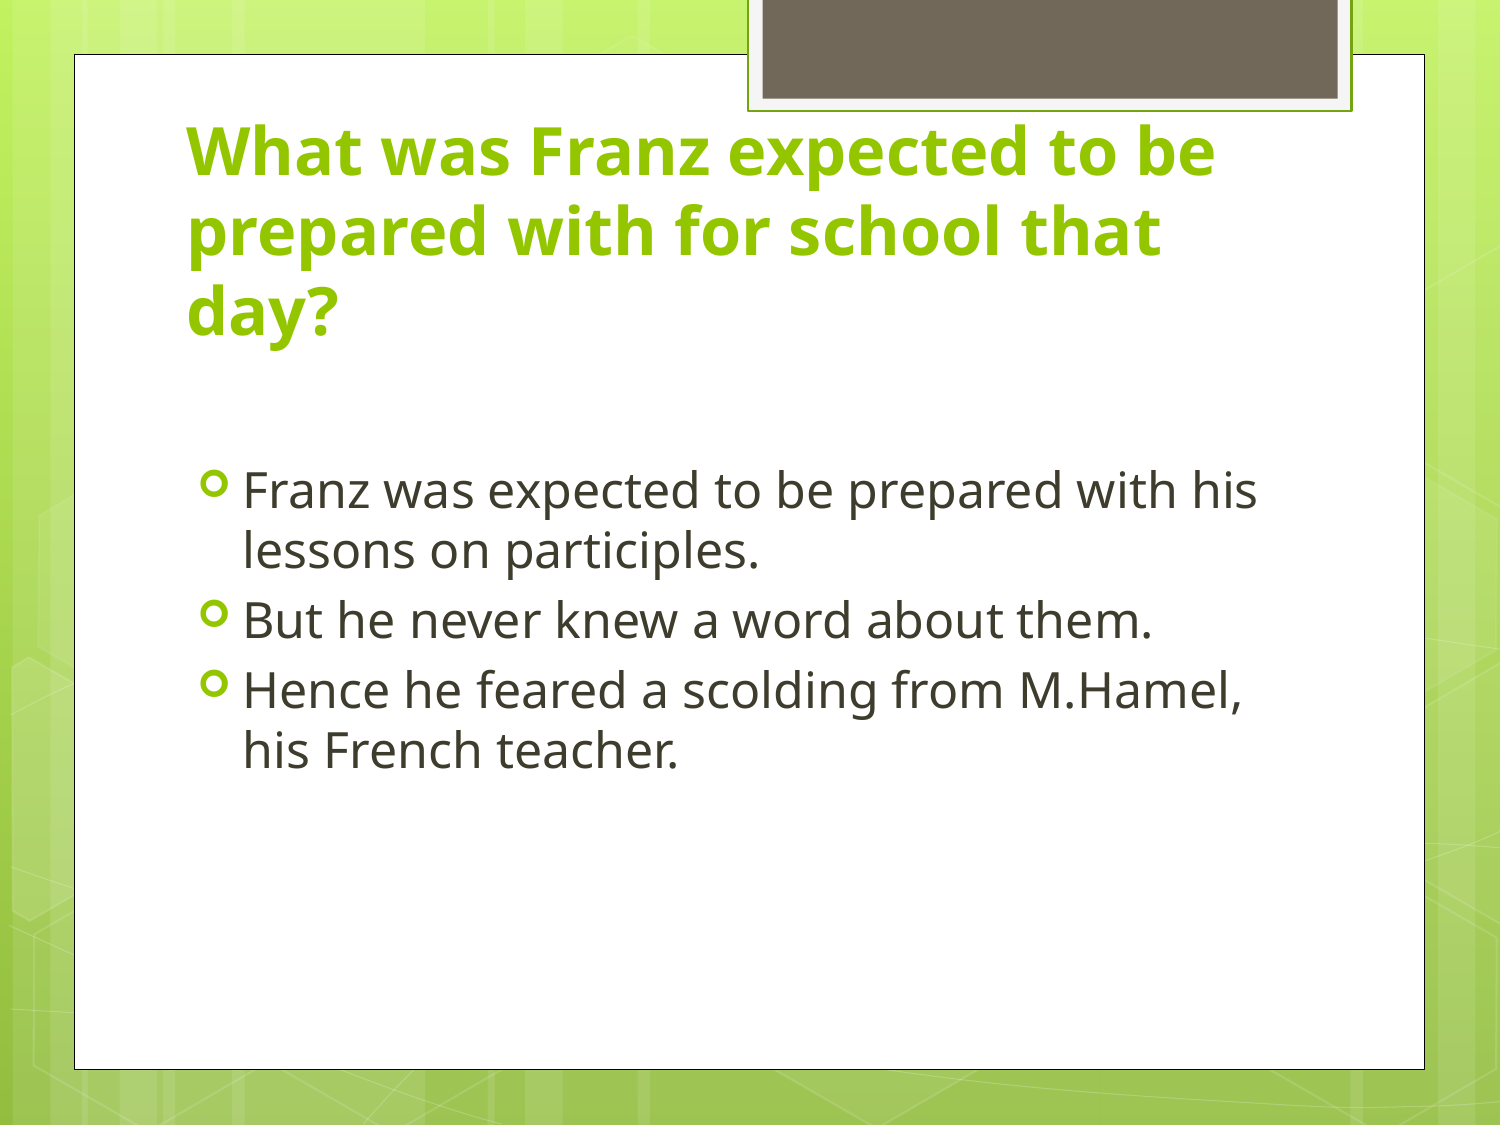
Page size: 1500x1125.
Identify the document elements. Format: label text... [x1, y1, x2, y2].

list Franz was expected to be prepared with his lessons on participles. But he never knew a word about them. Hence he feared a scolding from M.Hamel, his French teacher. [171, 381, 1283, 957]
title What was Franz expected to be prepared with for school that day? [171, 168, 1324, 357]
